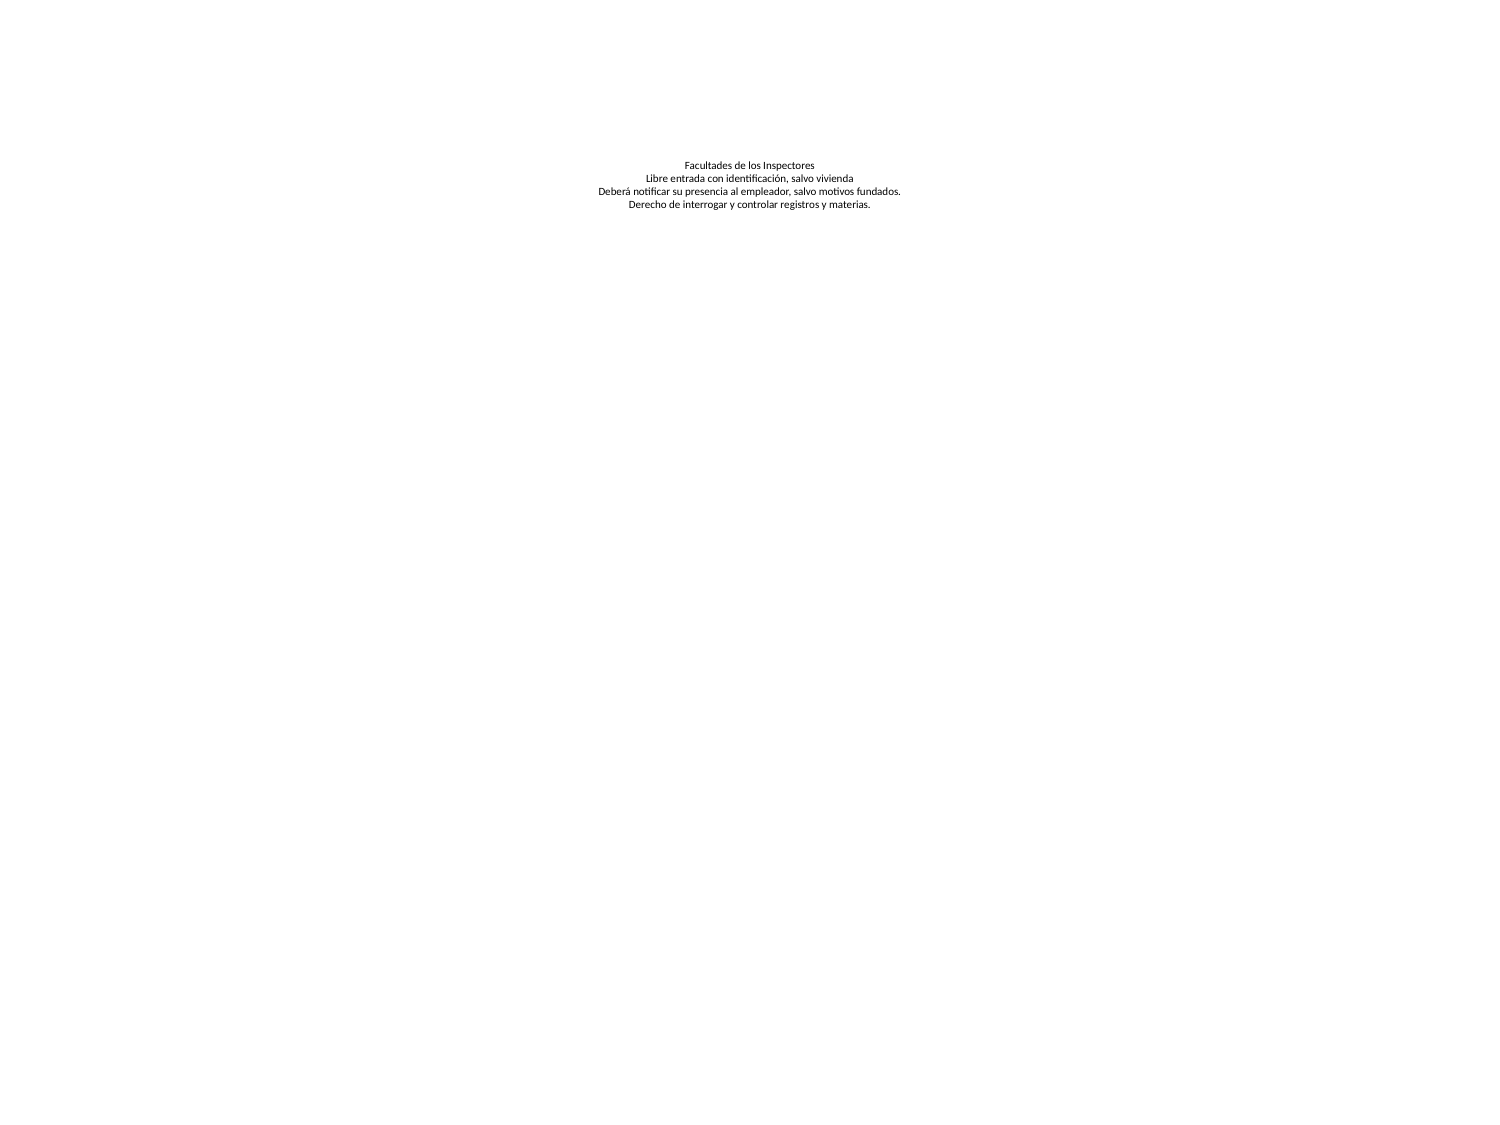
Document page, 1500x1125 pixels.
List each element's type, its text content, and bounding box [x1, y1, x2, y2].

title Facultades de los Inspectores Libre entrada con identificación, salvo vivienda Deberá notificar su presencia al empleador, salvo motivos fundados. Derecho de interrogar y controlar registros y materias. [75, 45, 1425, 233]
